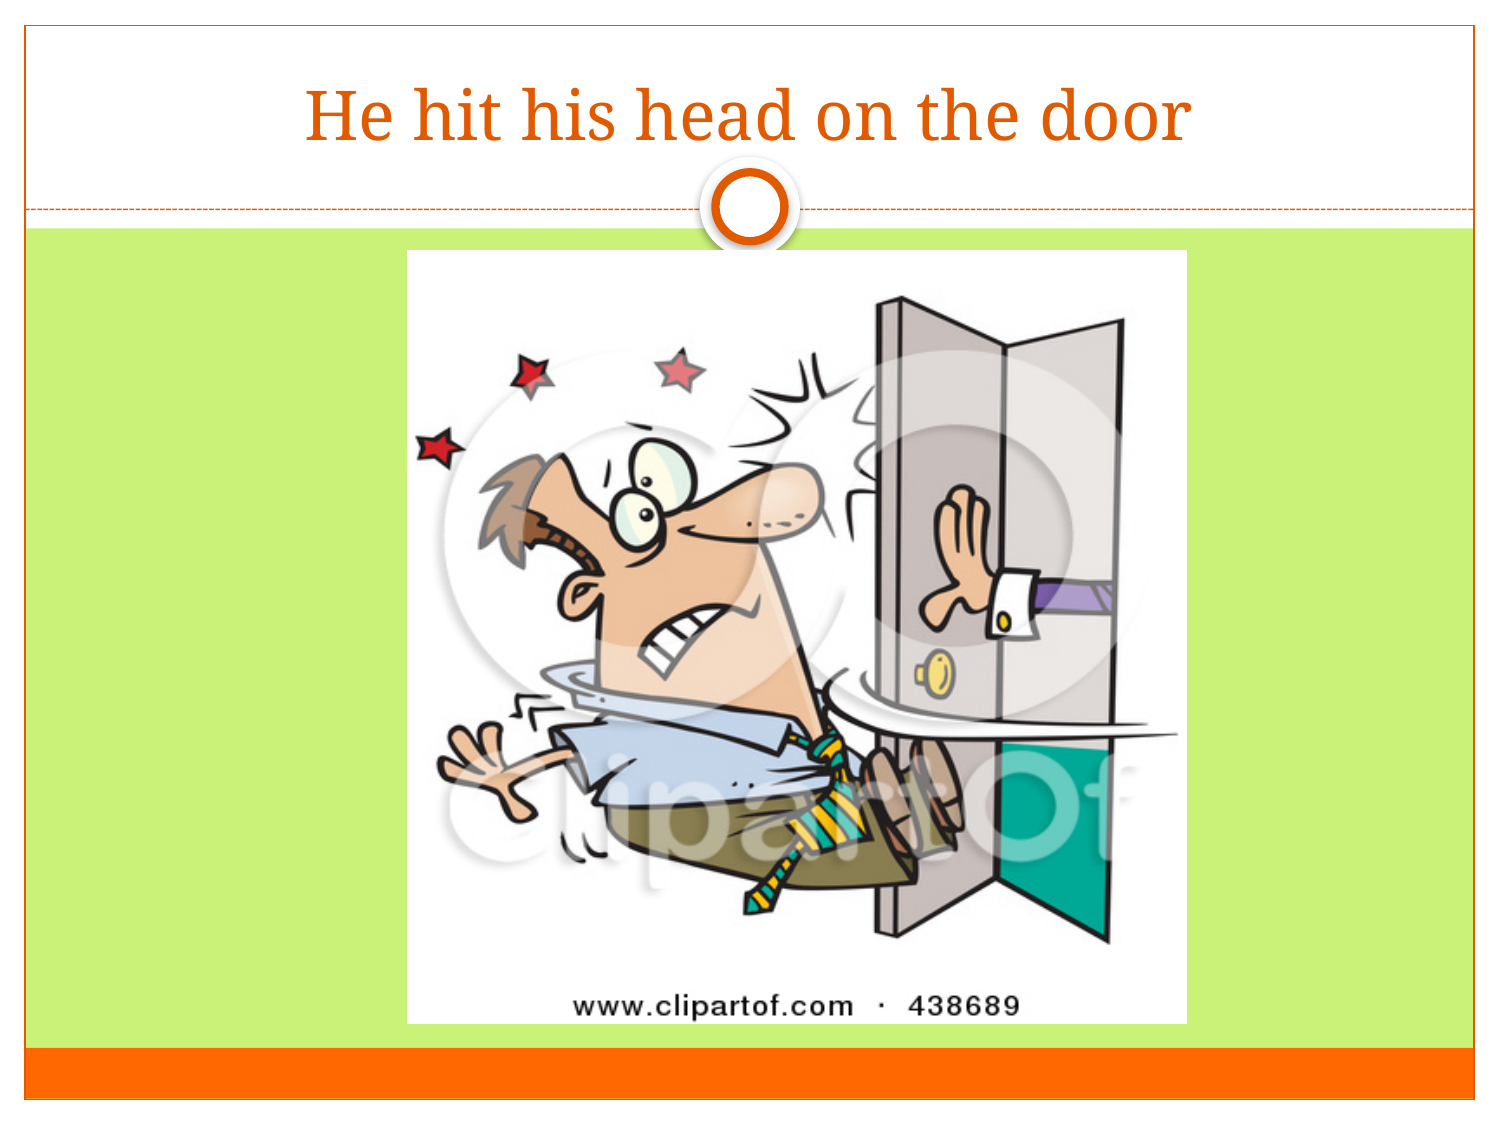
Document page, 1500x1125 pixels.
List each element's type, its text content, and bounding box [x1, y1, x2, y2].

title He hit his head on the door [49, 37, 1450, 162]
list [407, 250, 1188, 1024]
